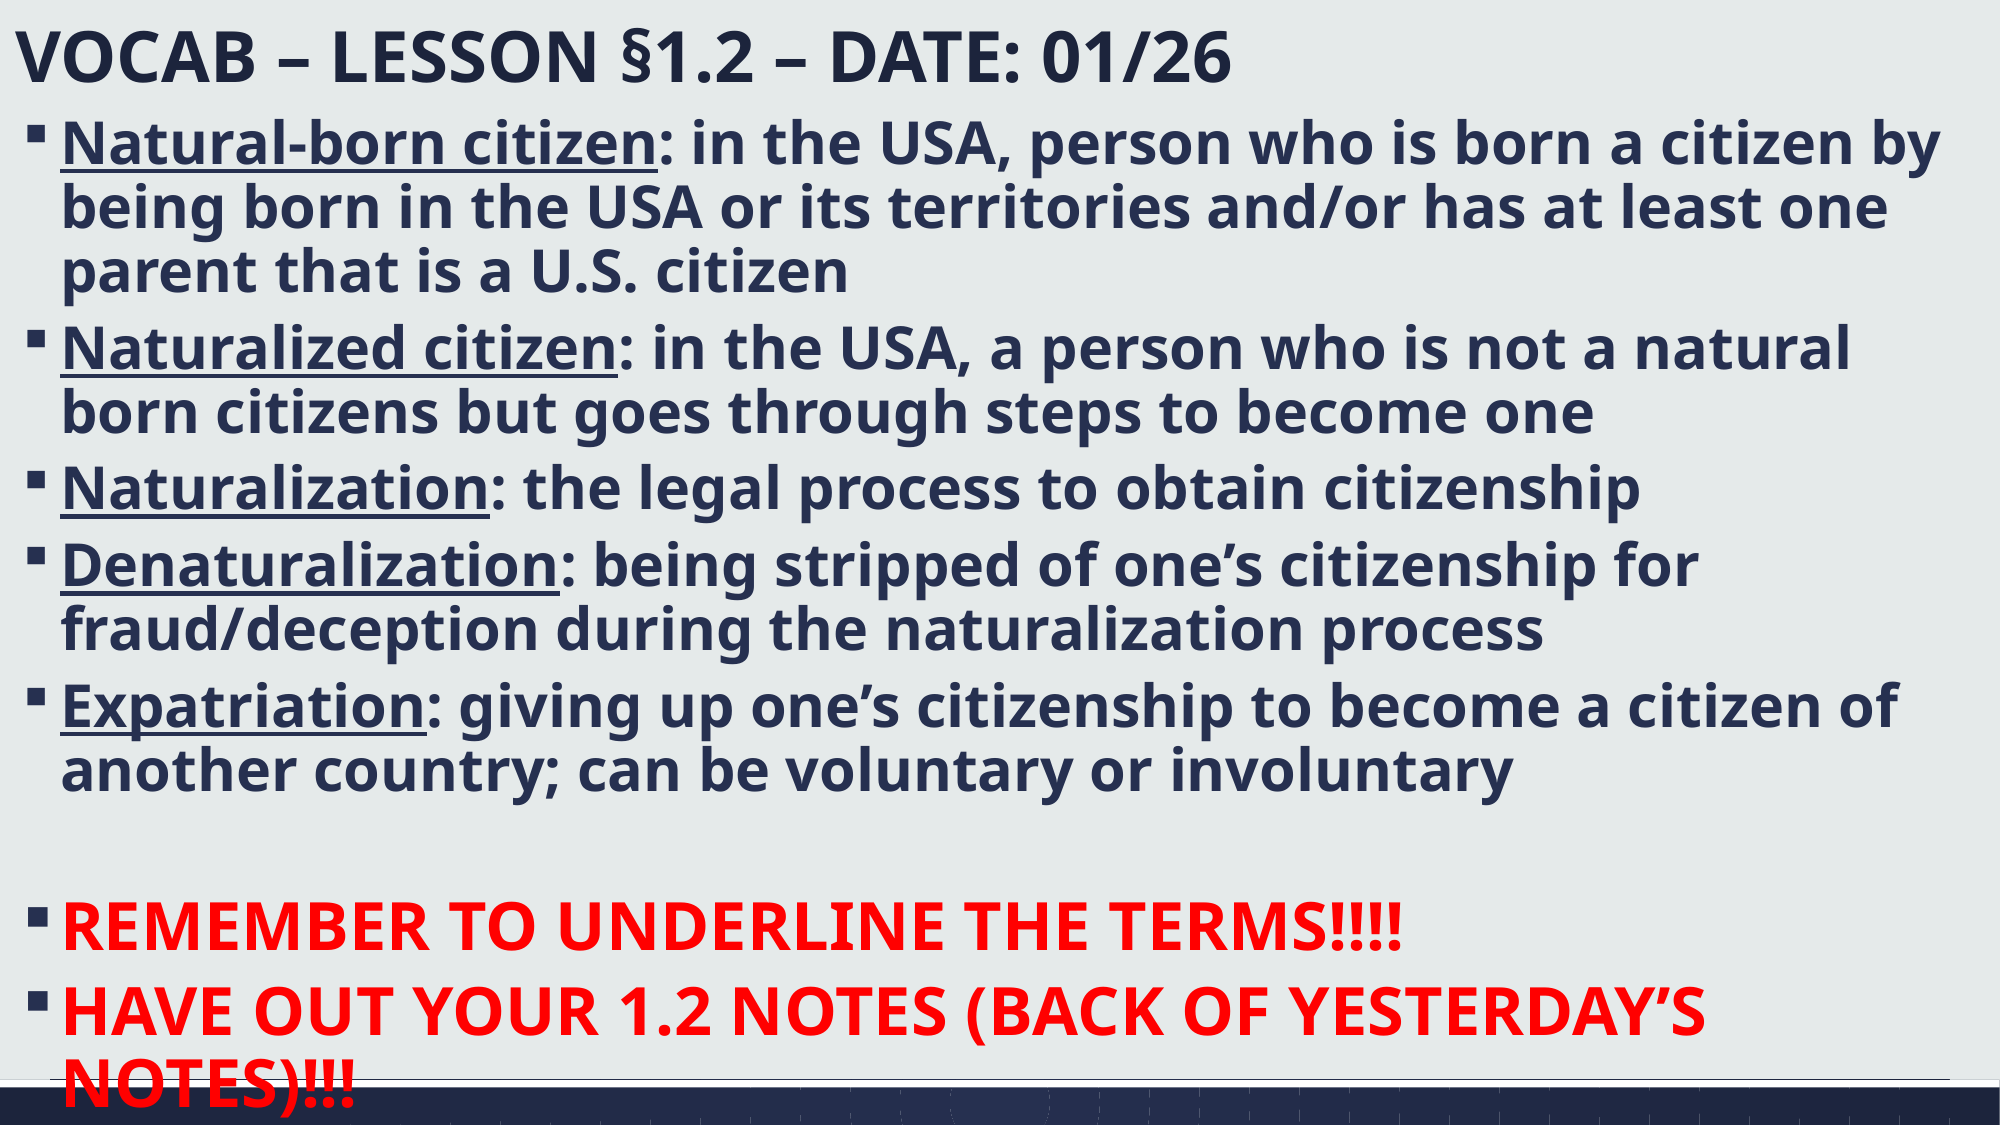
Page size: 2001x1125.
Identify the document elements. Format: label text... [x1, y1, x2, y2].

title VOCAB – LESSON §1.2 – DATE: 01/26 [0, 0, 2000, 105]
list Natural-born citizen: in the USA, person who is born a citizen by being born in the USA or its territories and/or has at least one parent that is a U.S. citizen Naturalized citizen: in the USA, a person who is not a natural born citizens but goes through steps to become one Naturalization: the legal process to obtain citizenship Denaturalization: being stripped of one’s citizenship for fraud/deception during the naturalization process Expatriation: giving up one’s citizenship to become a citizen of another country; can be voluntary or involuntary REMEMBER TO UNDERLINE THE TERMS!!!! HAVE OUT YOUR 1.2 NOTES (BACK OF YESTERDAY’S NOTES)!!! [0, 105, 2000, 1065]
